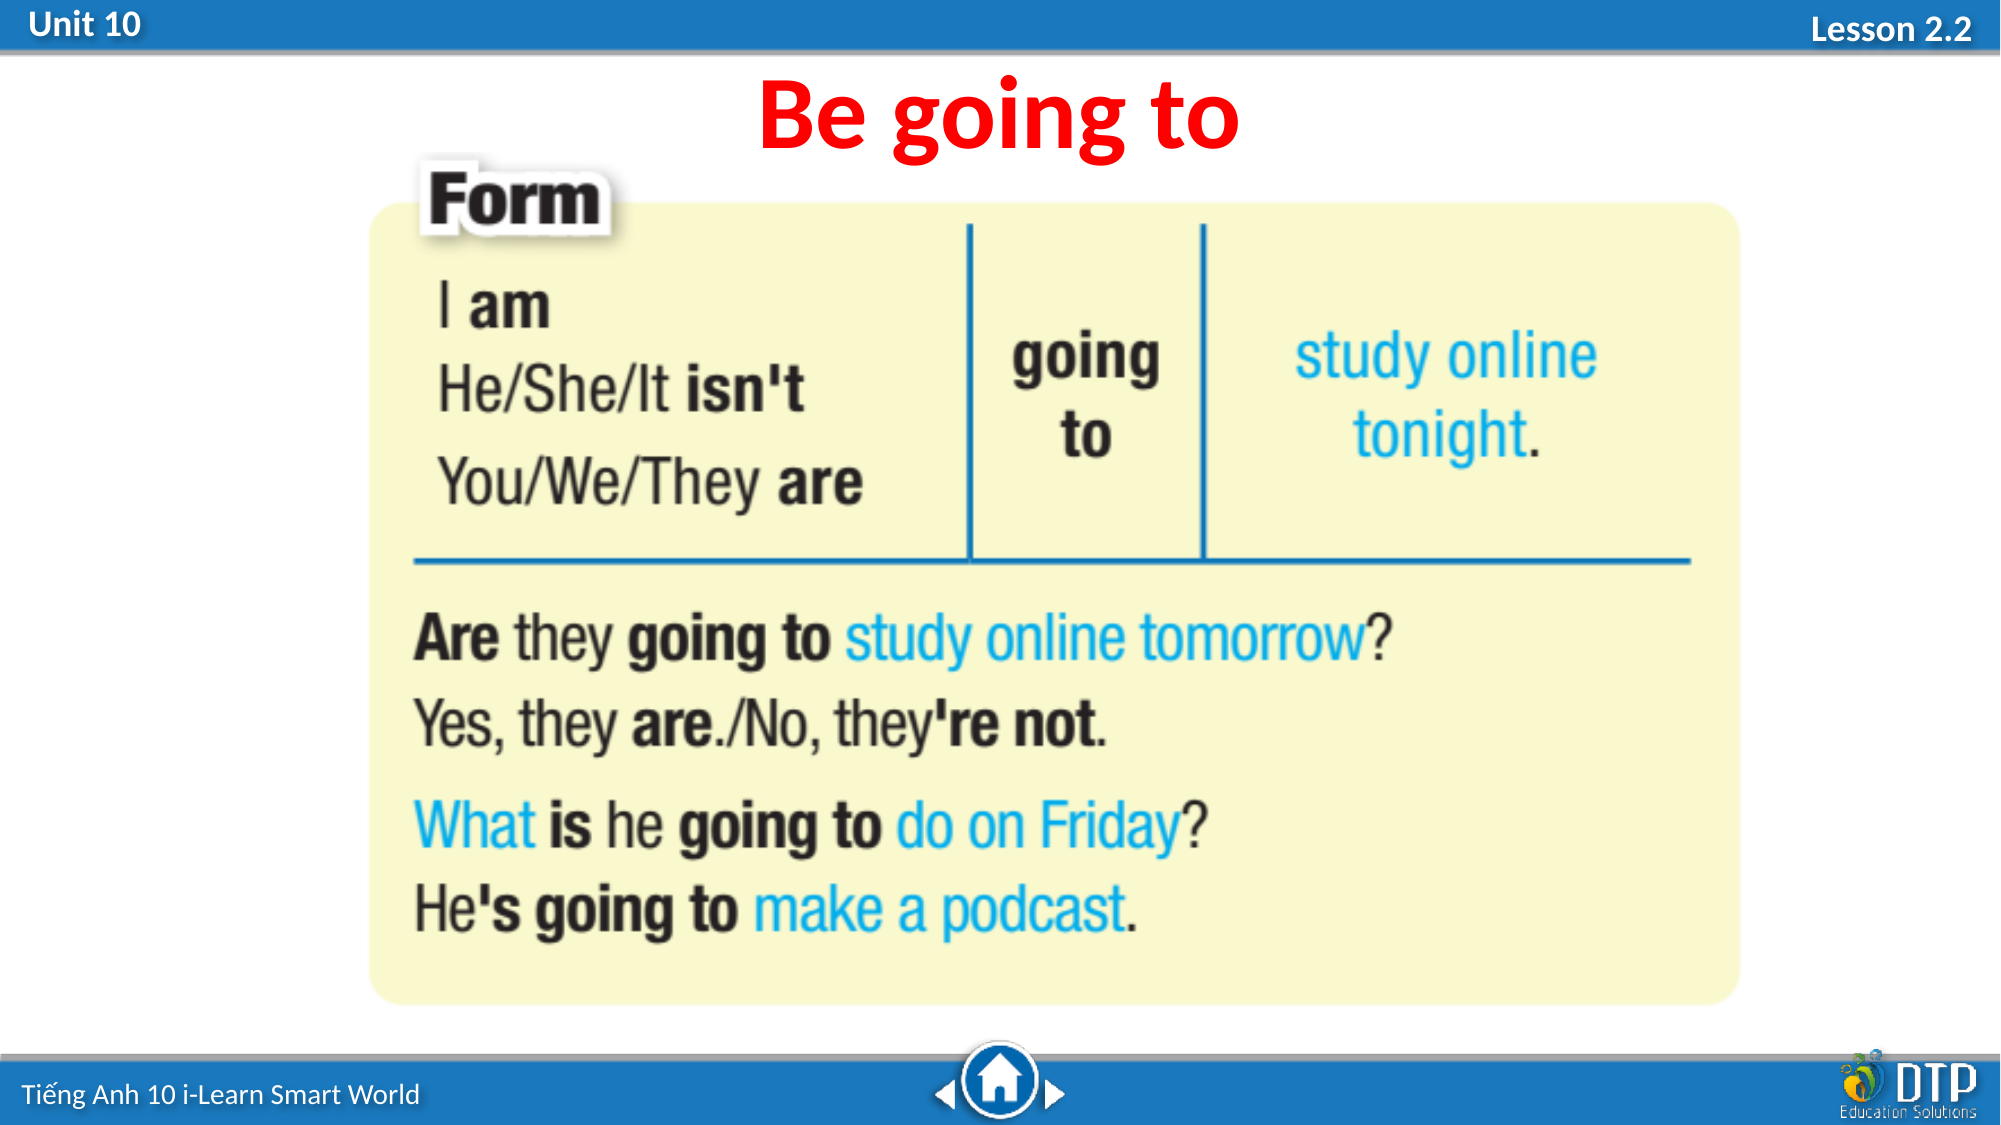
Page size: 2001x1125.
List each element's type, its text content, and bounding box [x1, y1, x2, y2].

picture [0, 0, 2001, 1125]
text_box Be going to [742, 37, 1257, 152]
